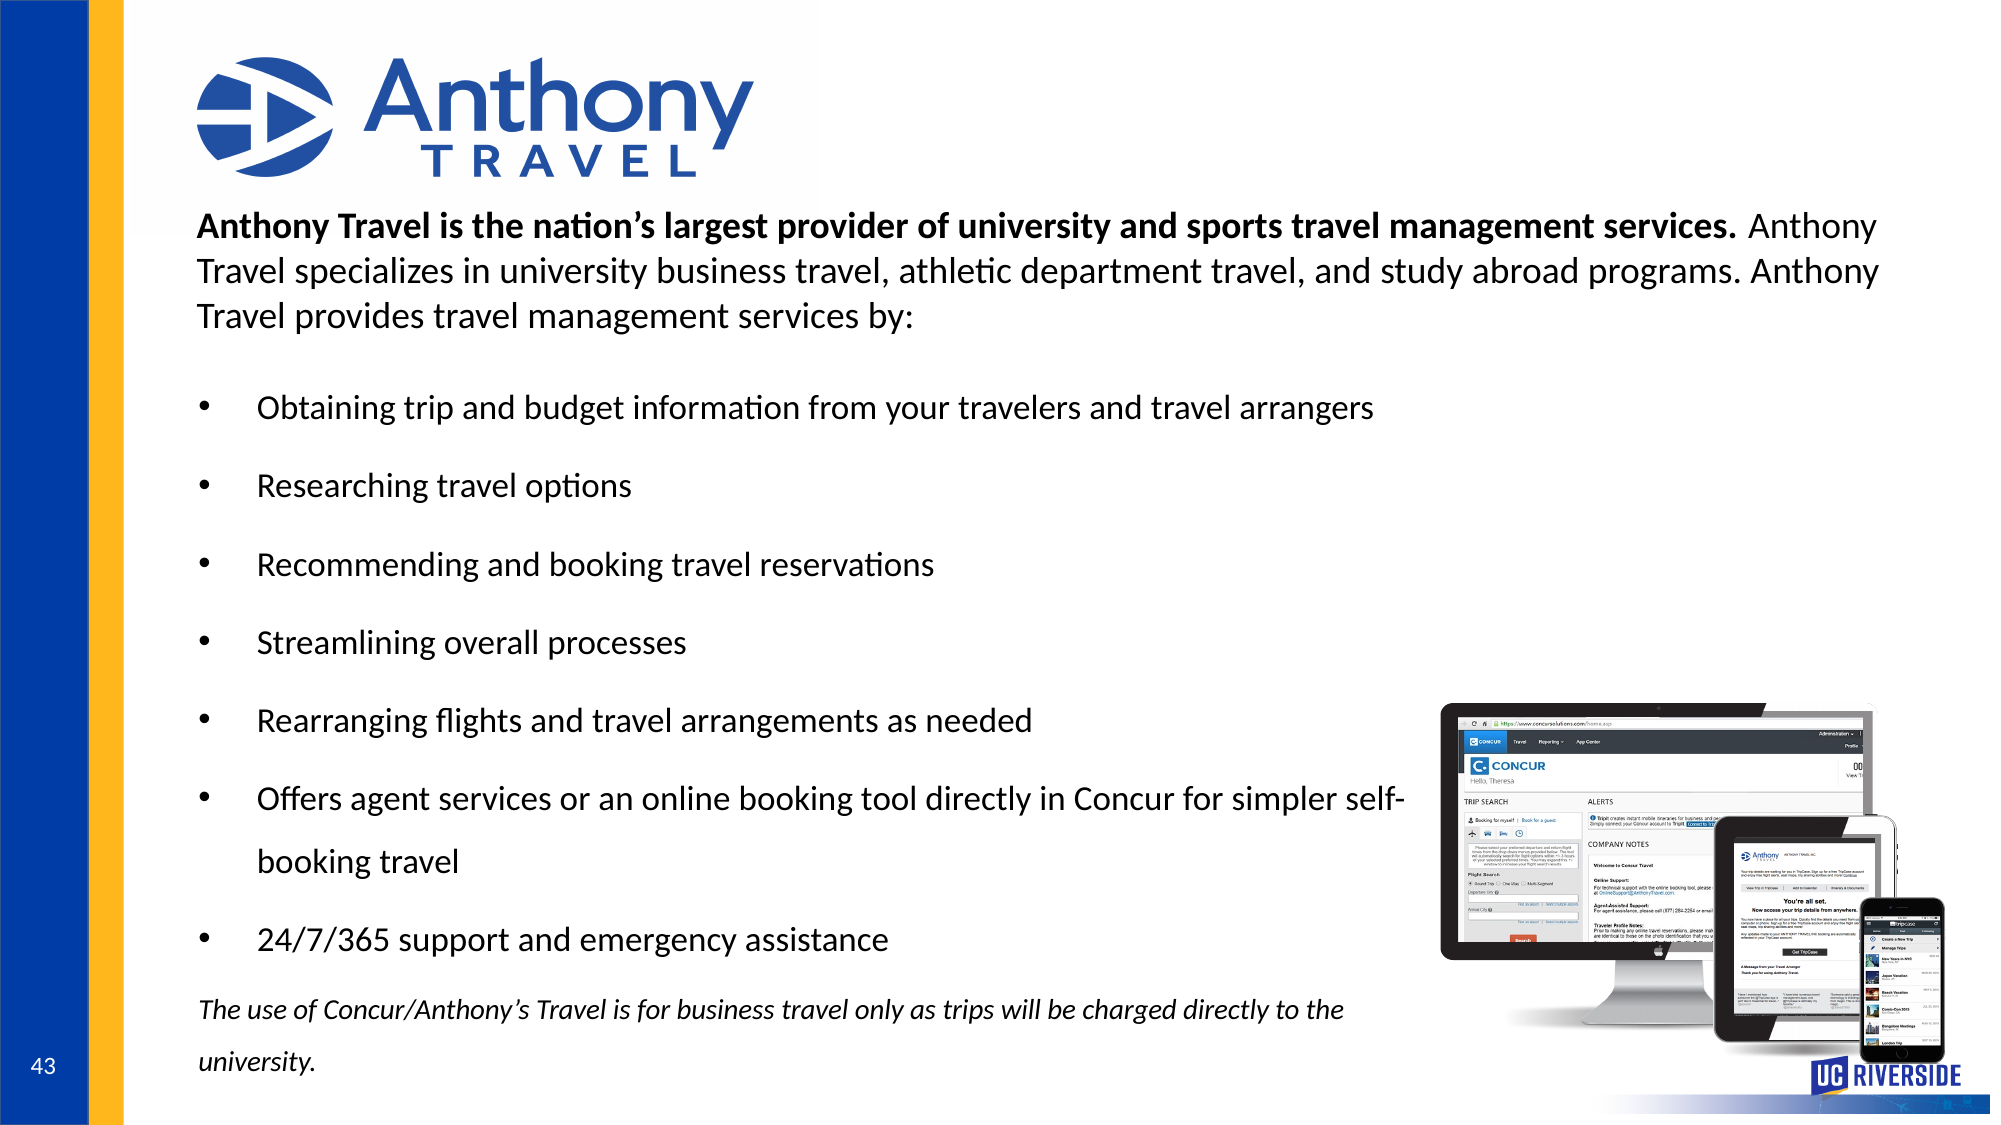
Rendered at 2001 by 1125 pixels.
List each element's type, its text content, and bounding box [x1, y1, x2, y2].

slide_number 43 [0, 1027, 88, 1103]
list Obtaining trip and budget information from your travelers and travel arrangers Researching travel options Recommending and booking travel reservations Streamlining overall processes Rearranging flights and travel arrangements as needed Offers agent services or an online booking tool directly in Concur for simpler self-booking travel 24/7/365 support and emergency assistance The use of Concur/Anthony’s Travel is for business travel only as trips will be charged directly to the university. [183, 356, 1430, 1095]
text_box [130, 0, 1830, 235]
text_box Anthony Travel is the nation’s largest provider of university and sports travel management services. Anthony Travel specializes in university business travel, athletic department travel, and study abroad programs. Anthony Travel provides travel management services by: [181, 193, 1921, 343]
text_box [1422, 703, 1990, 1114]
